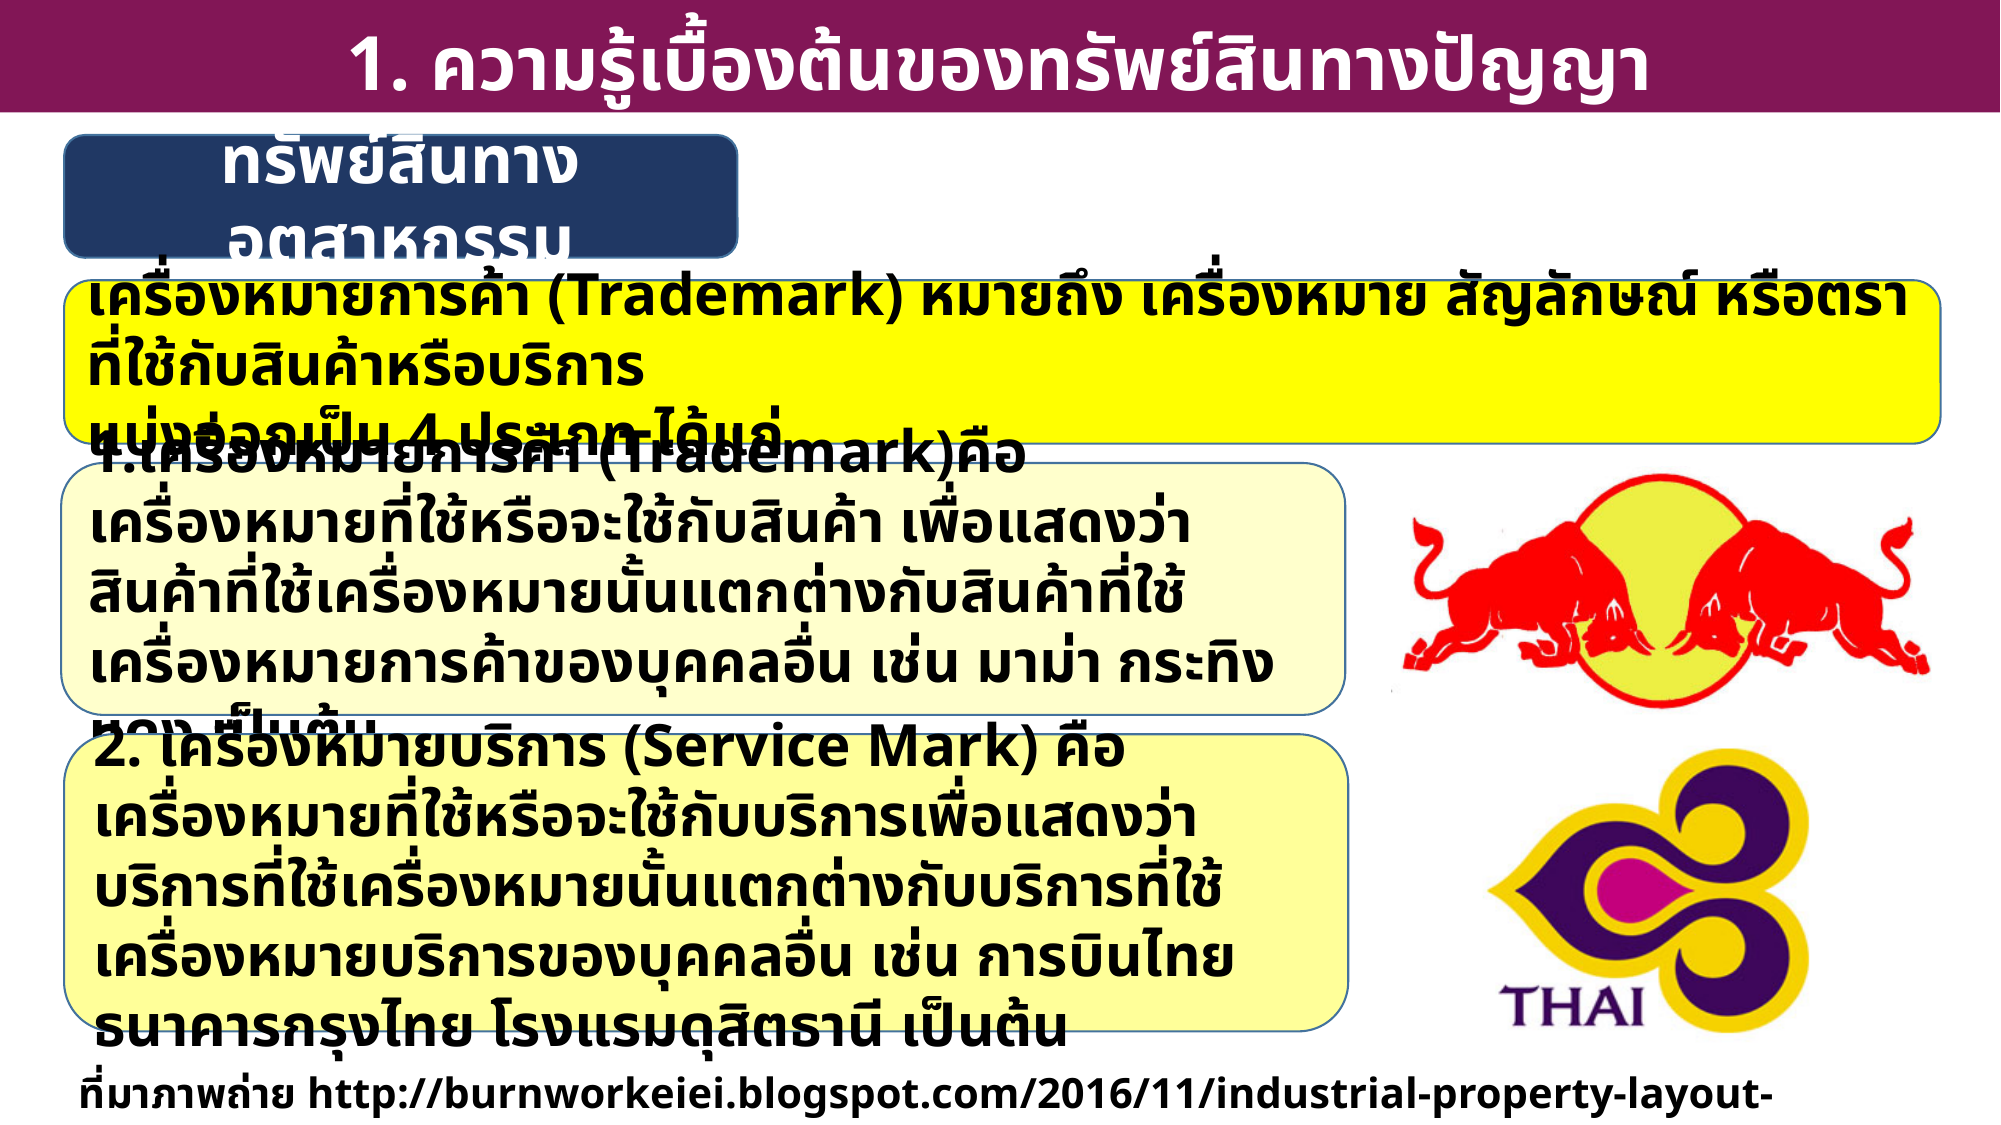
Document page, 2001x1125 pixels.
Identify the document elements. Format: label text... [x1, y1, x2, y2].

picture [1391, 466, 1939, 717]
picture [1458, 734, 1839, 1048]
text_box ที่มาภาพถ่าย http://burnworkeiei.blogspot.com/2016/11/industrial-property-layout-design-of_69.html [64, 1059, 1906, 1125]
text_box 2. เครื่องหมายบริการ (Service Mark) คือ เครื่องหมายที่ใช้หรือจะใช้กับบริการเพื่อแสดงว่าบริการที่ใช้เครื่องหมายนั้นแตกต่างกับบริการที่ใช้เครื่องหมายบริการของบุคคลอื่น เช่น การบินไทย ธนาคารกรุงไทย โรงแรมดุสิตธานี เป็นต้น [63, 733, 1350, 1033]
text_box ทรัพย์สินทางอุตสาหกรรม [63, 133, 739, 259]
text_box 1.เครื่องหมายการค้า (Trademark)คือ เครื่องหมายที่ใช้หรือจะใช้กับสินค้า เพื่อแสดงว่าสินค้าที่ใช้เครื่องหมายนั้นแตกต่างกับสินค้าที่ใช้เครื่องหมายการค้าของบุคคลอื่น เช่น มาม่า กระทิงแดง เป็นต้น [60, 461, 1347, 716]
text_box 1. ความรู้เบื้องต้นของทรัพย์สินทางปัญญา [0, 0, 2000, 113]
text_box เครื่องหมายการค้า (Trademark) หมายถึง เครื่องหมาย สัญลักษณ์ หรือตรา ที่ใช้กับสินค้าหรือบริการ แบ่งออกเป็น 4 ประเภท ได้แก่ [63, 279, 1942, 445]
